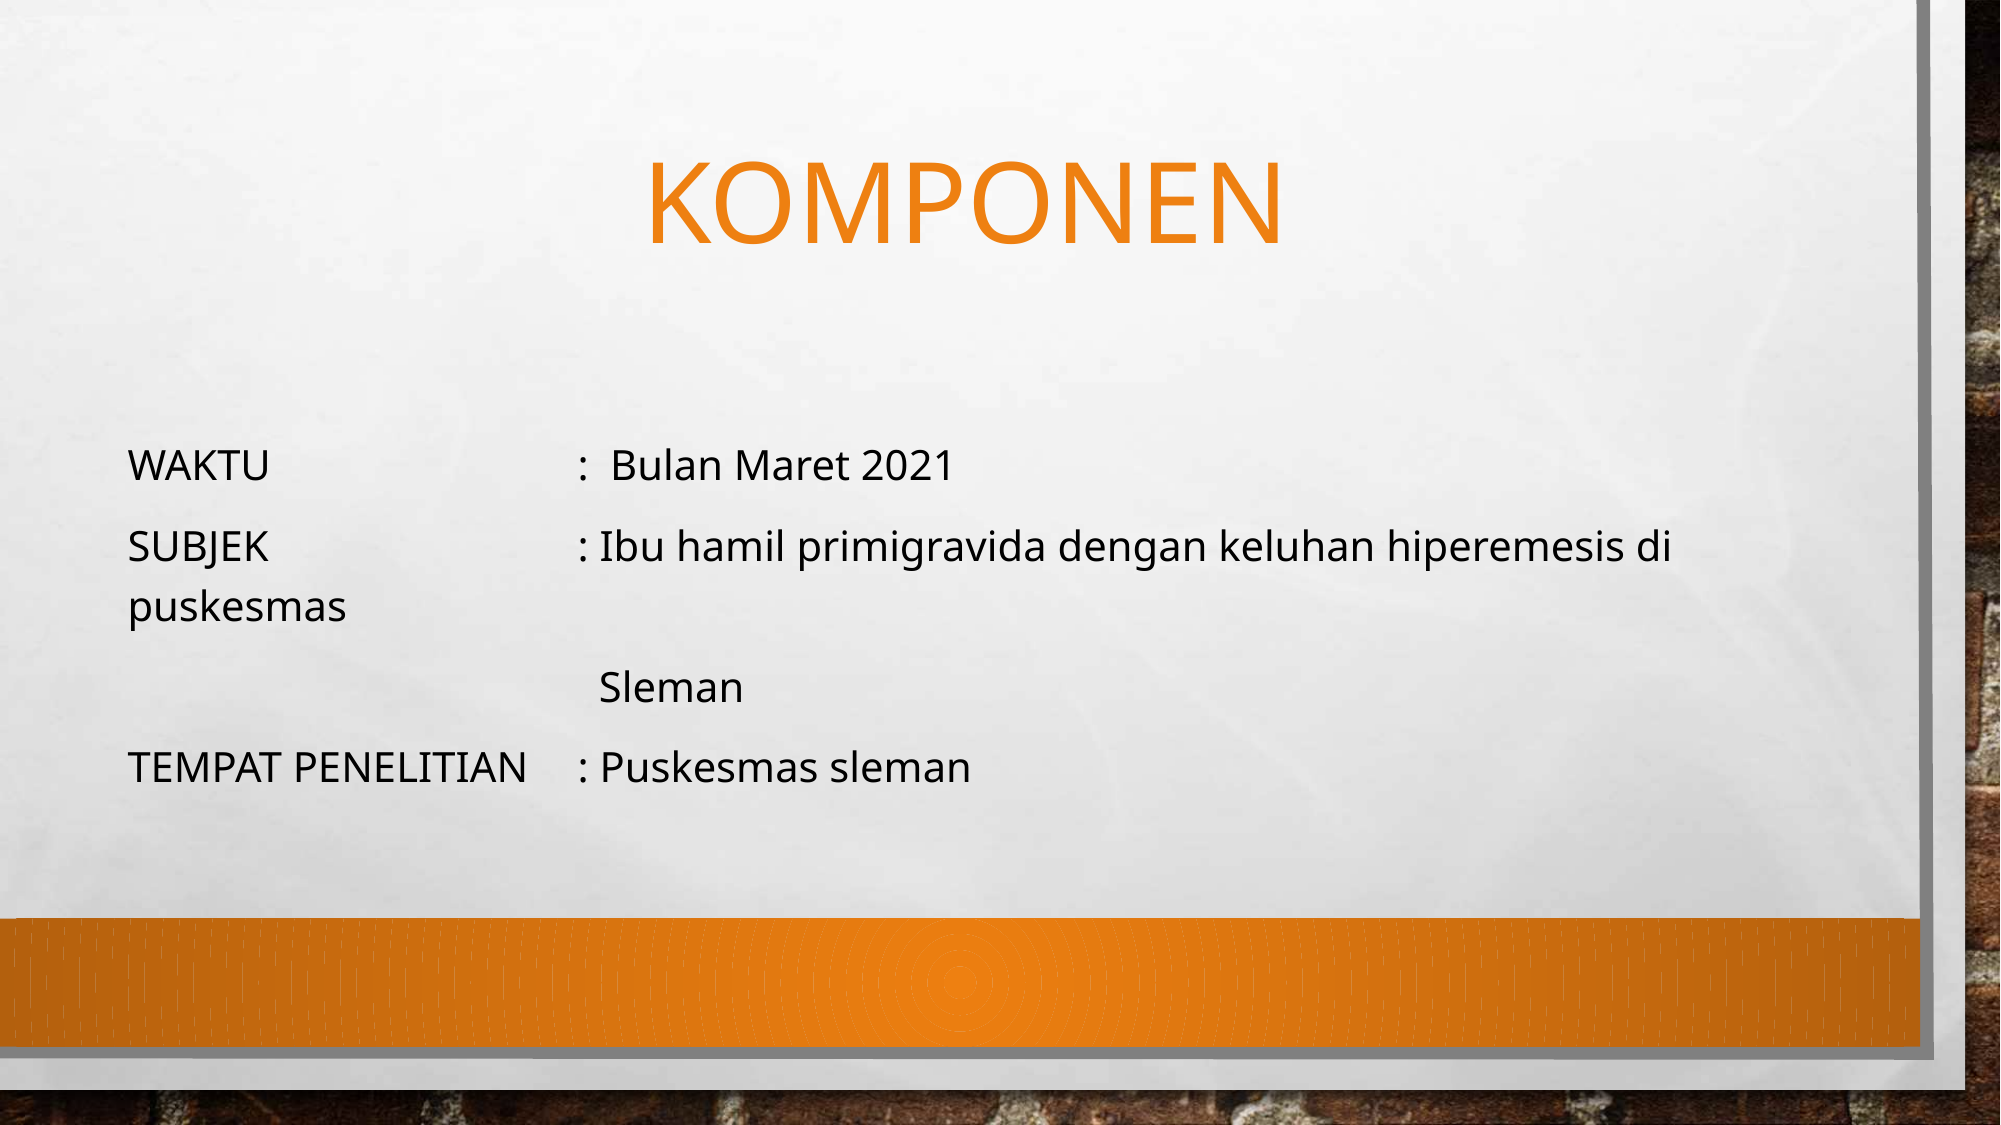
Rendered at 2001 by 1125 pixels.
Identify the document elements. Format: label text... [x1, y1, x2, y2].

list Waktu : Bulan Maret 2021 Subjek : Ibu hamil primigravida dengan keluhan hiperemesis di puskesmas Sleman Tempat penelitian : Puskesmas sleman [112, 338, 1818, 882]
picture [0, 0, 2000, 1125]
title KOMPONEN [112, 112, 1818, 302]
